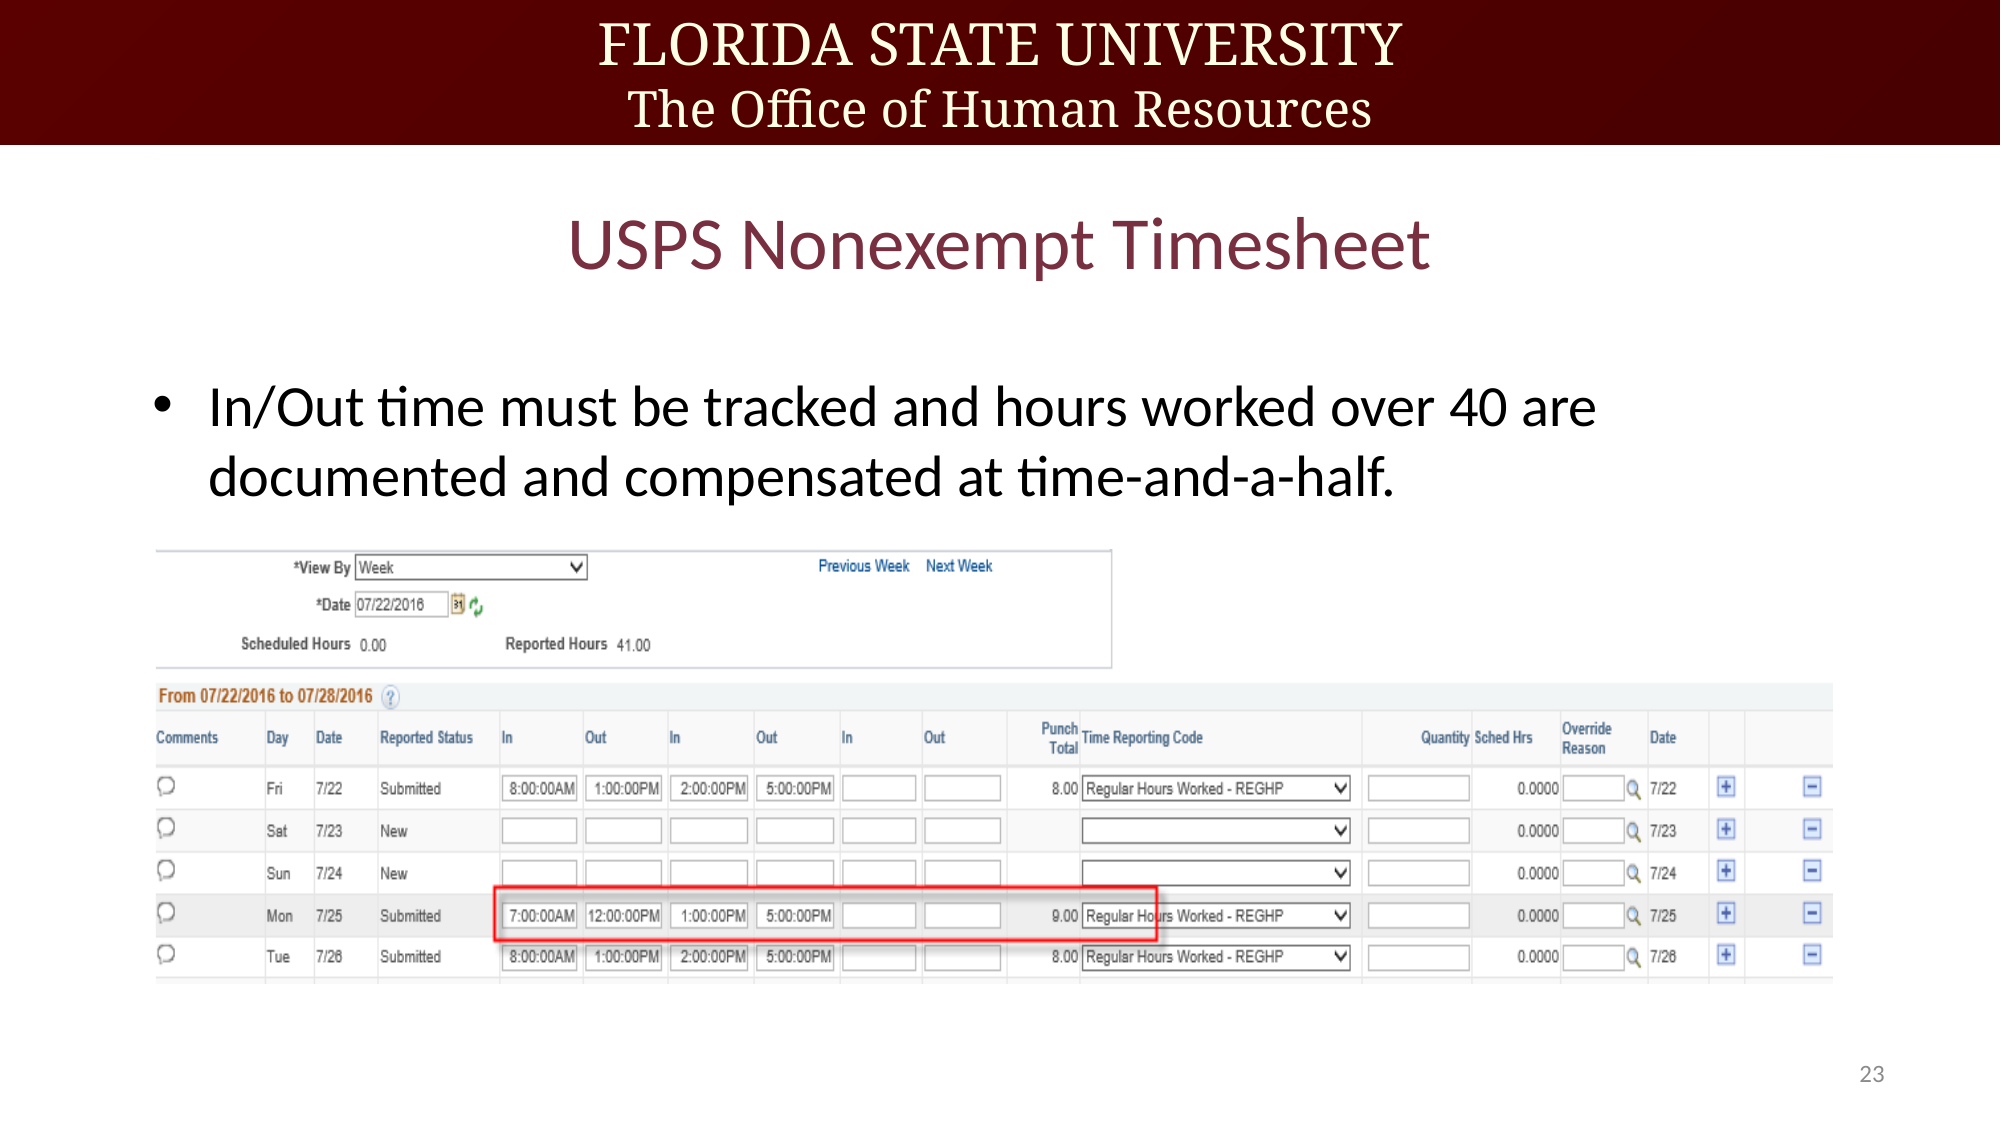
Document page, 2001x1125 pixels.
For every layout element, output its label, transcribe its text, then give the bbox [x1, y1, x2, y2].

title USPS Nonexempt Timesheet [99, 187, 1900, 328]
picture [155, 549, 1845, 985]
list In/Out time must be tracked and hours worked over 40 are documented and compensated at time-and-a-half. [137, 360, 1863, 1070]
slide_number 23 [1433, 1042, 1900, 1103]
